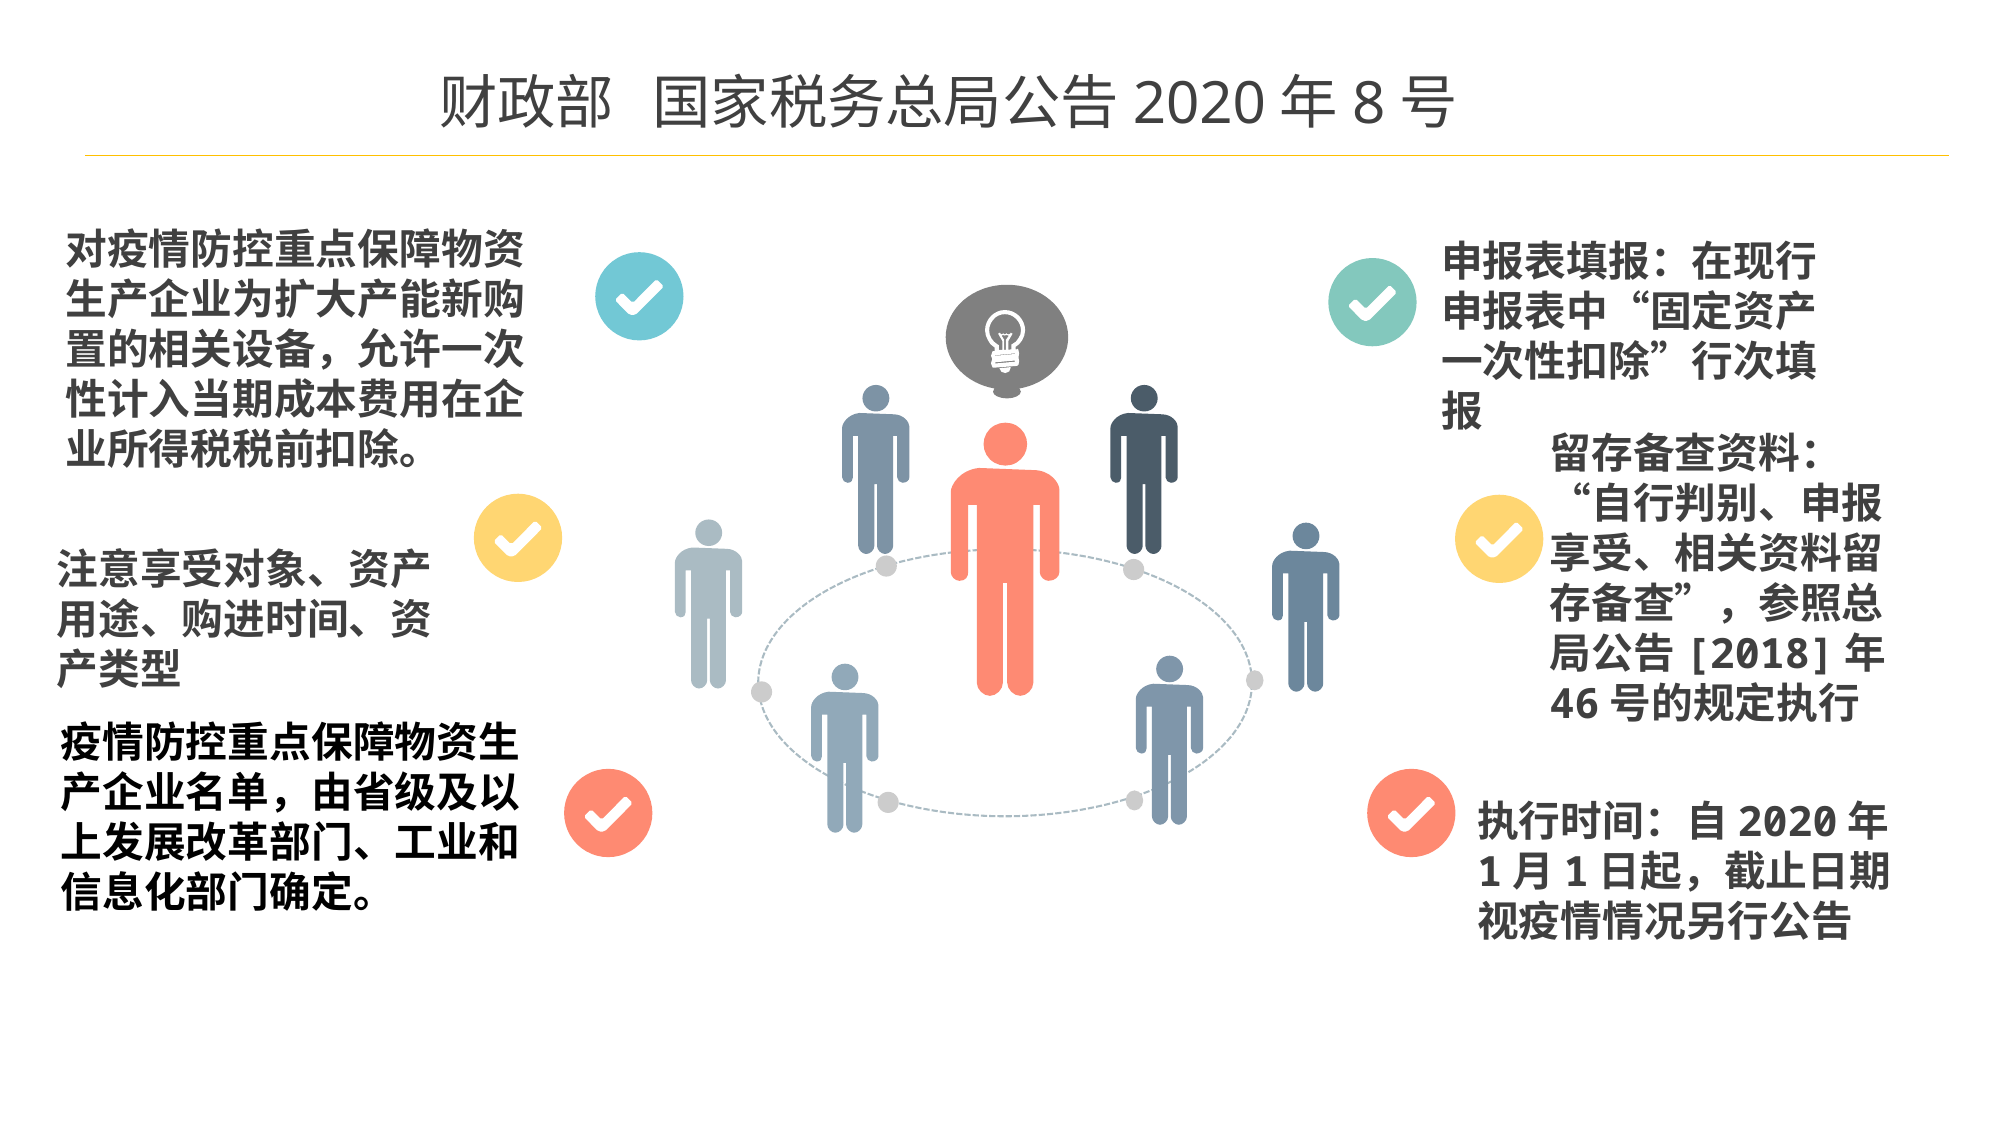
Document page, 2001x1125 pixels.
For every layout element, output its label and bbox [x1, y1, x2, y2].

text_box [950, 422, 1060, 696]
text_box [757, 551, 1253, 818]
text_box [1110, 384, 1178, 555]
text_box [1328, 257, 1417, 347]
text_box [879, 790, 900, 814]
text_box [1135, 655, 1204, 825]
text_box [874, 555, 898, 578]
text_box [416, 57, 1481, 144]
text_box [1455, 494, 1463, 583]
text_box [674, 519, 743, 689]
text_box [45, 708, 547, 926]
text_box [1244, 669, 1265, 692]
text_box [985, 310, 1026, 374]
text_box [749, 680, 774, 704]
text_box [1272, 522, 1340, 692]
text_box [564, 768, 653, 858]
text_box [1122, 557, 1146, 582]
text_box [944, 283, 1070, 400]
text_box [1462, 787, 1932, 965]
text_box [595, 252, 684, 341]
text_box [50, 215, 547, 576]
text_box [1463, 419, 1927, 738]
text_box [842, 384, 910, 555]
text_box [1422, 227, 1863, 446]
text_box [1124, 789, 1135, 812]
text_box [1367, 768, 1456, 858]
text_box [41, 520, 460, 702]
text_box [811, 663, 879, 833]
text_box [473, 493, 563, 582]
